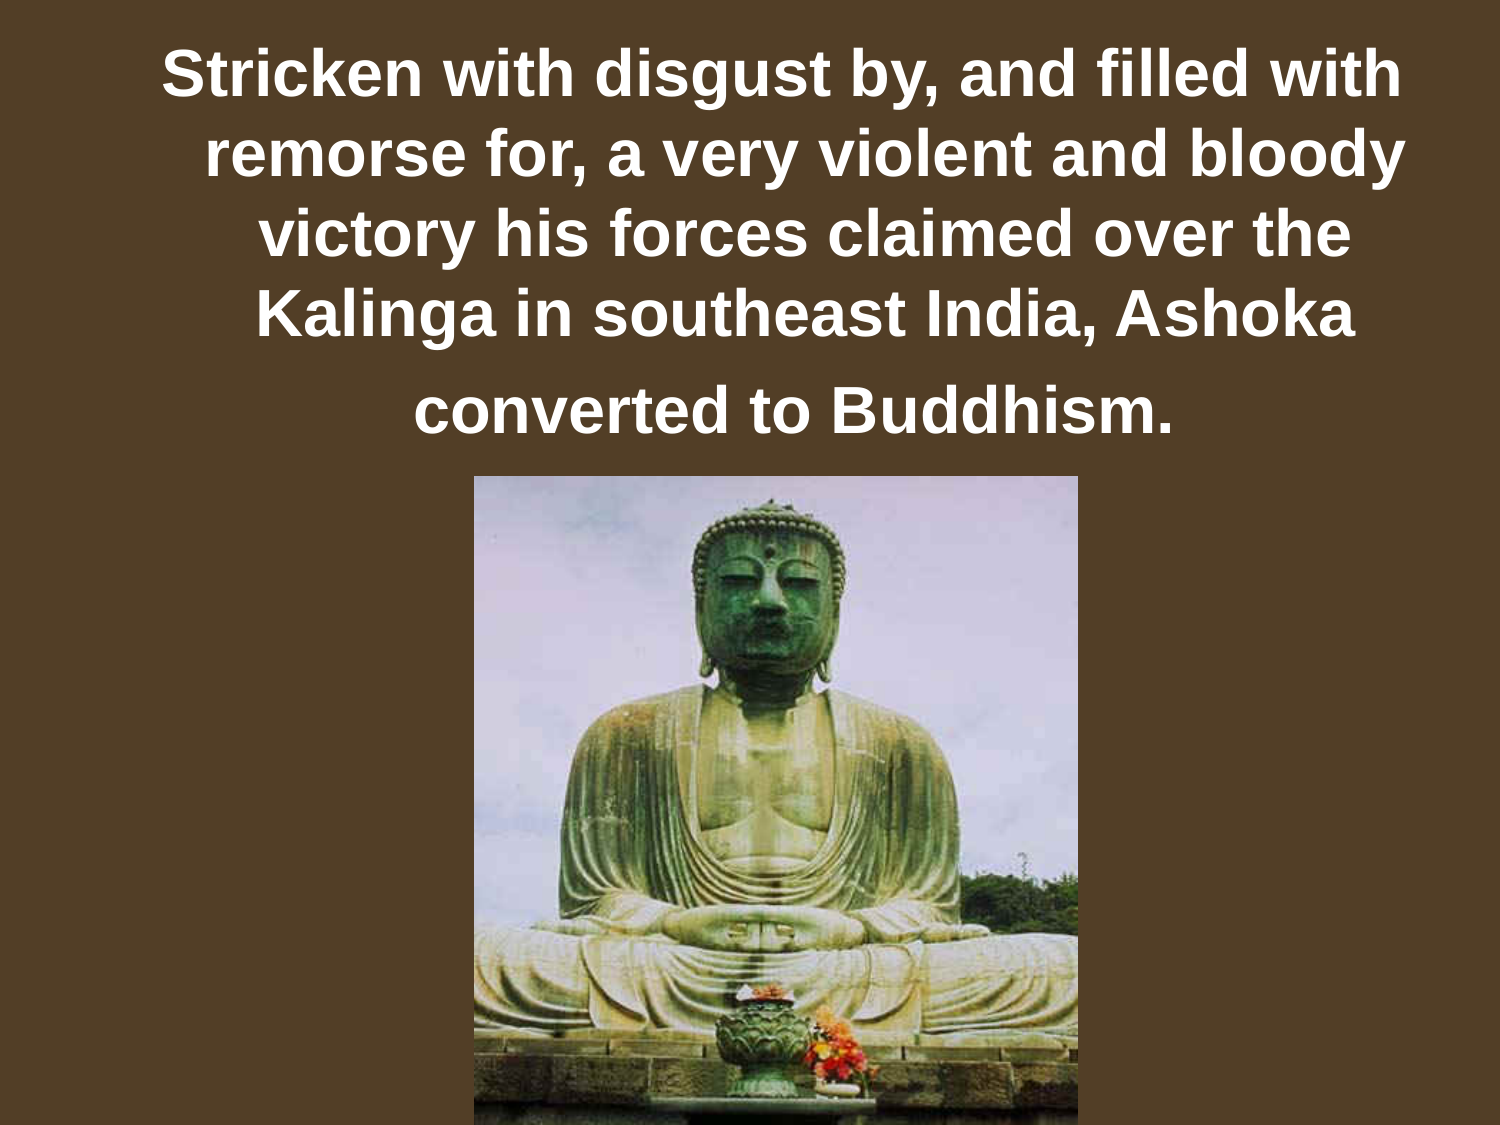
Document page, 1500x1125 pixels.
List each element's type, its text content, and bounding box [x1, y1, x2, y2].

title Stricken with disgust by, and filled with remorse for, a very violent and bloody victory his forces claimed over the Kalinga in southeast India, Ashoka converted to Buddhism. [24, 187, 1450, 393]
picture [474, 476, 1079, 1125]
